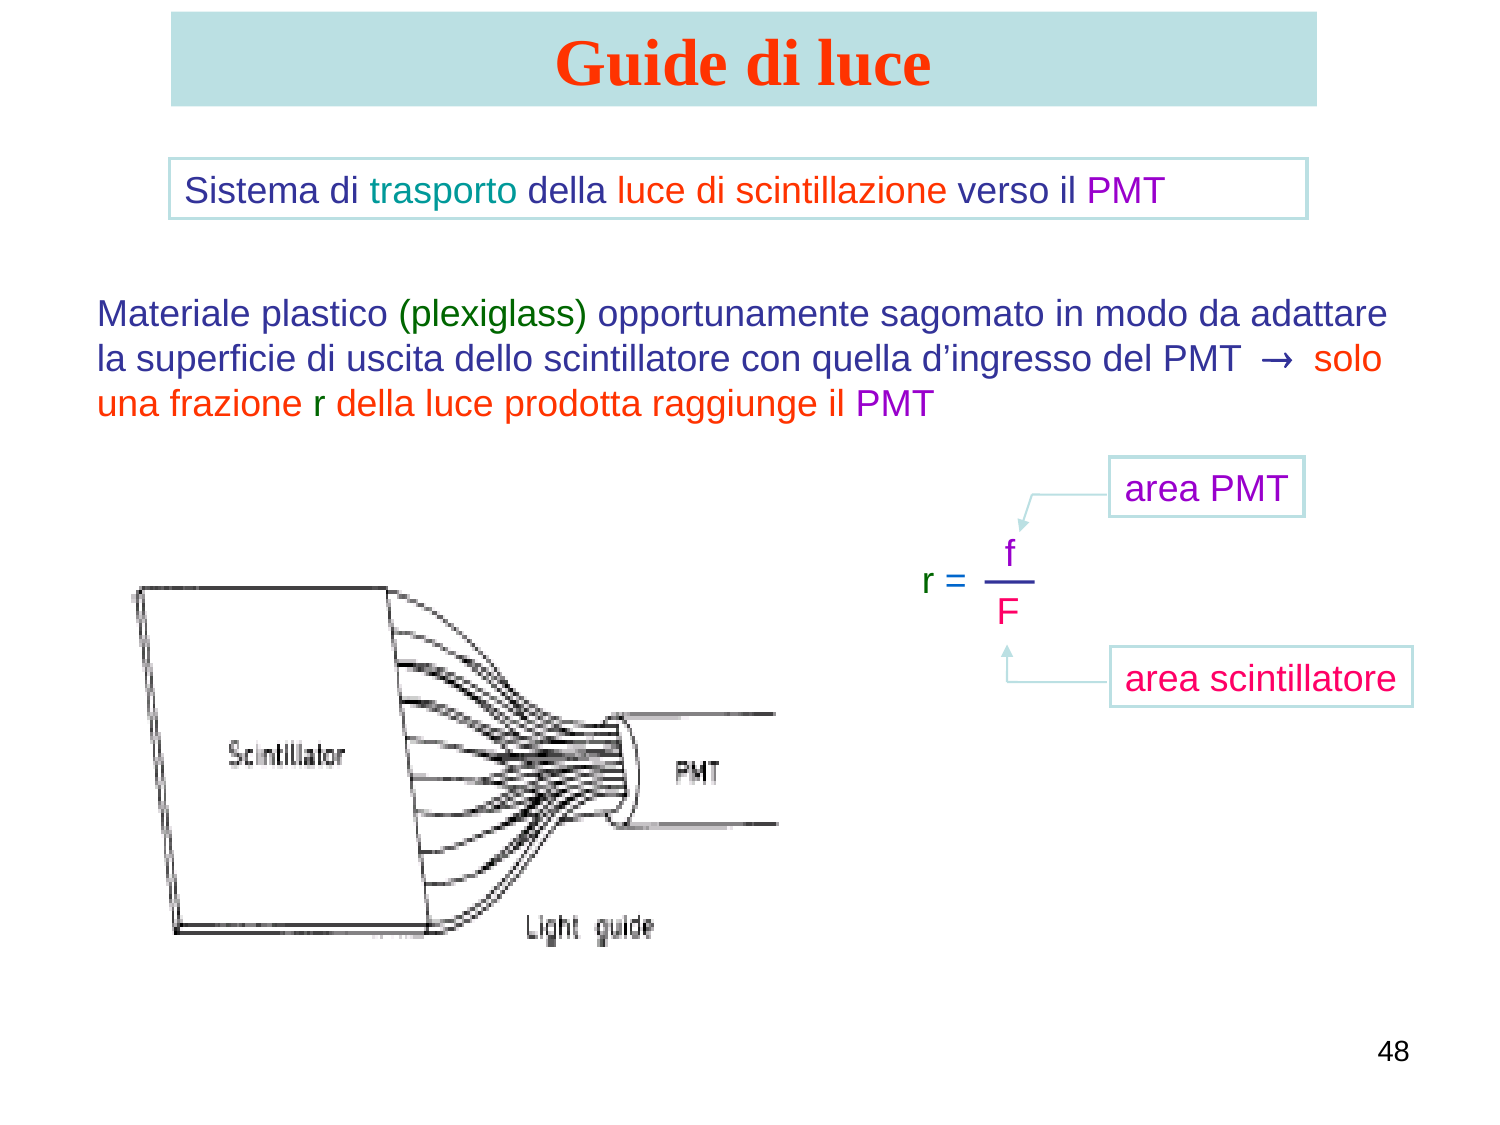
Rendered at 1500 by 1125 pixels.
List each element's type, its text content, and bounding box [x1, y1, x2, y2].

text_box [1006, 644, 1415, 711]
slide_number 48 [1074, 1024, 1426, 1103]
text_box Guide di luce [171, 11, 1317, 107]
text_box Materiale plastico (plexiglass) opportunamente sagomato in modo da adattare la superficie di uscita dello scintillatore con quella d’ingresso del PMT  solo una frazione r della luce prodotta raggiunge il PMT [82, 281, 1407, 431]
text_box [906, 521, 1037, 645]
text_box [1019, 456, 1307, 533]
picture [116, 445, 809, 987]
text_box Sistema di trasporto della luce di scintillazione verso il PMT [169, 158, 1307, 219]
